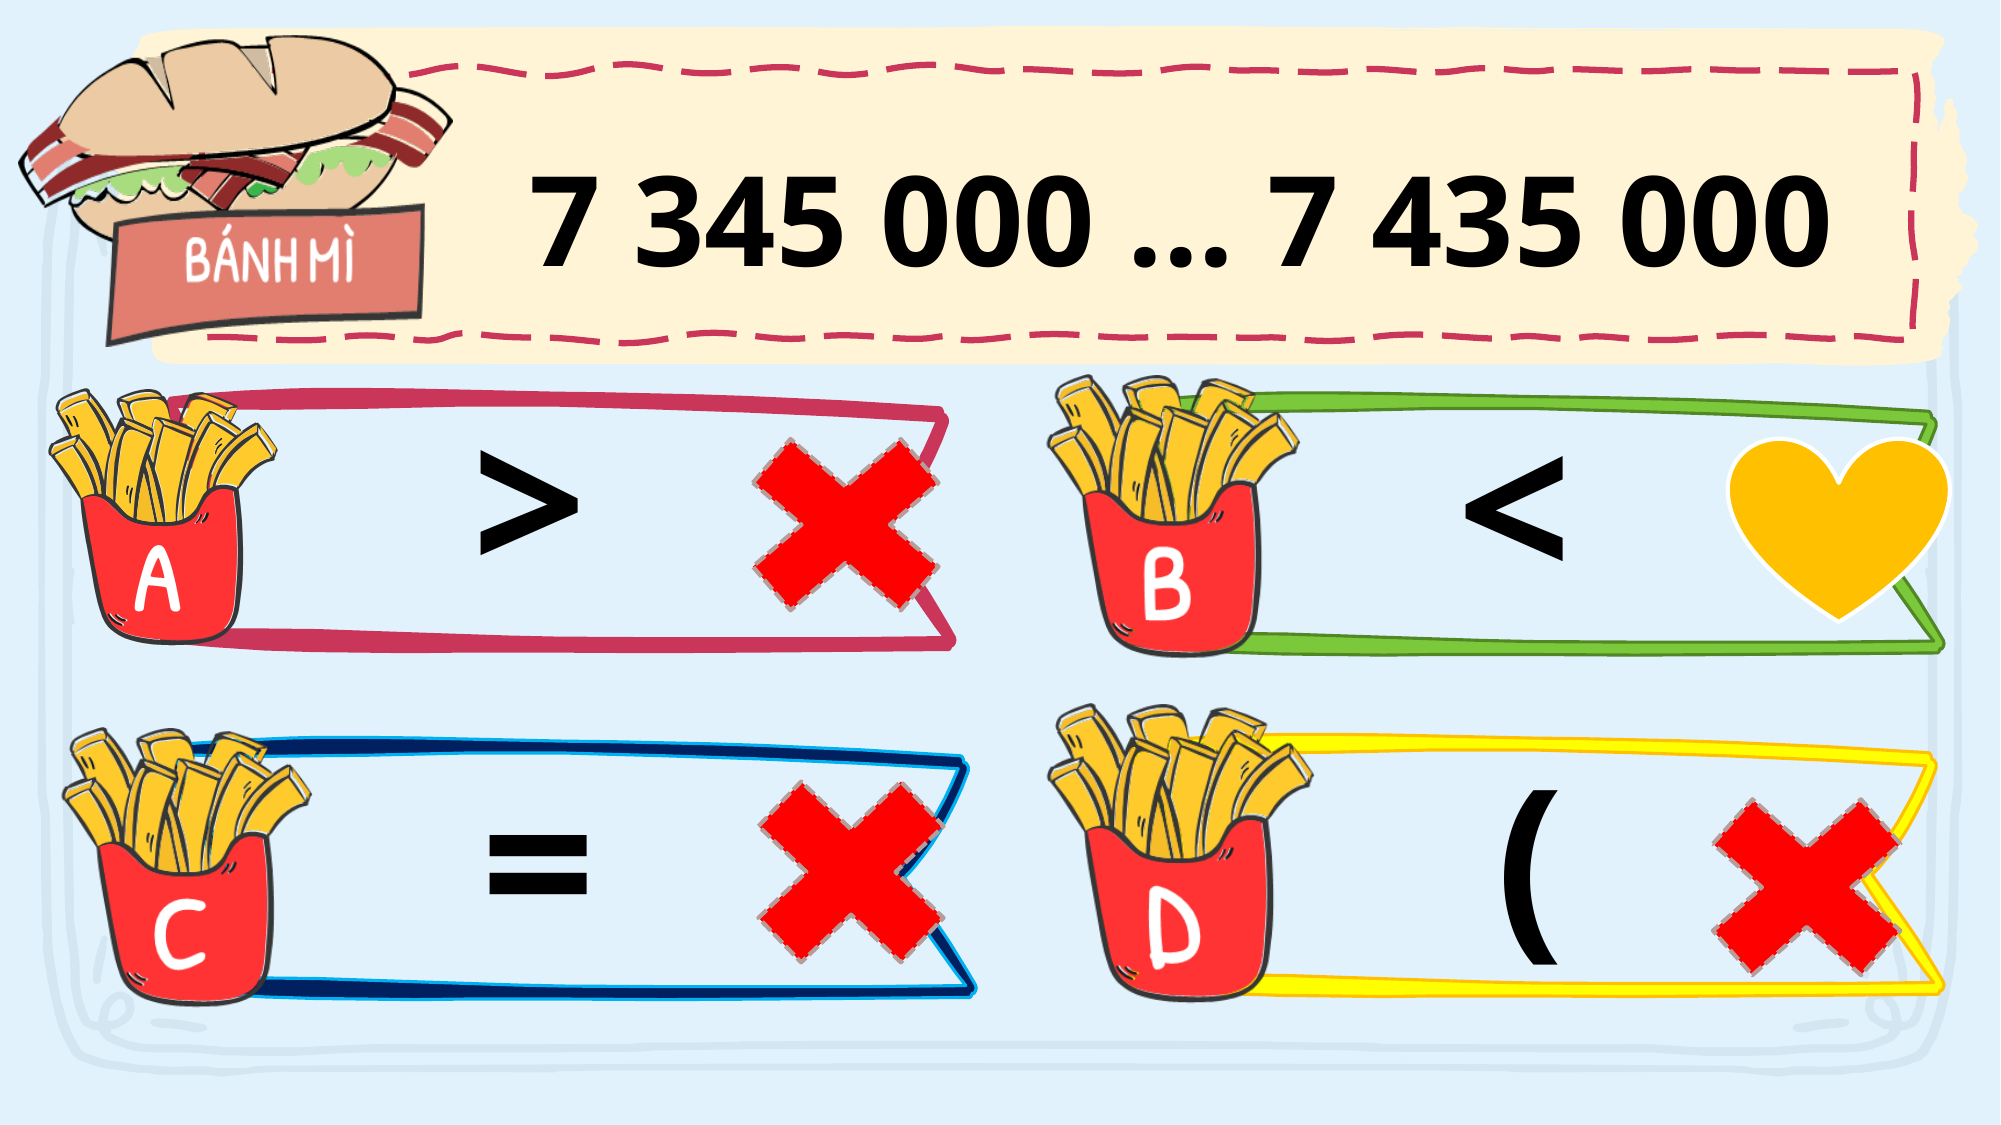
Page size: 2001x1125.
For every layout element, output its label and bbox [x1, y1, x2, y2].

text_box [42, 377, 956, 700]
text_box [1948, 468, 1952, 514]
text_box [55, 727, 977, 1067]
text_box [17, 25, 1979, 366]
text_box [1040, 377, 1945, 703]
text_box [1040, 703, 1945, 1067]
